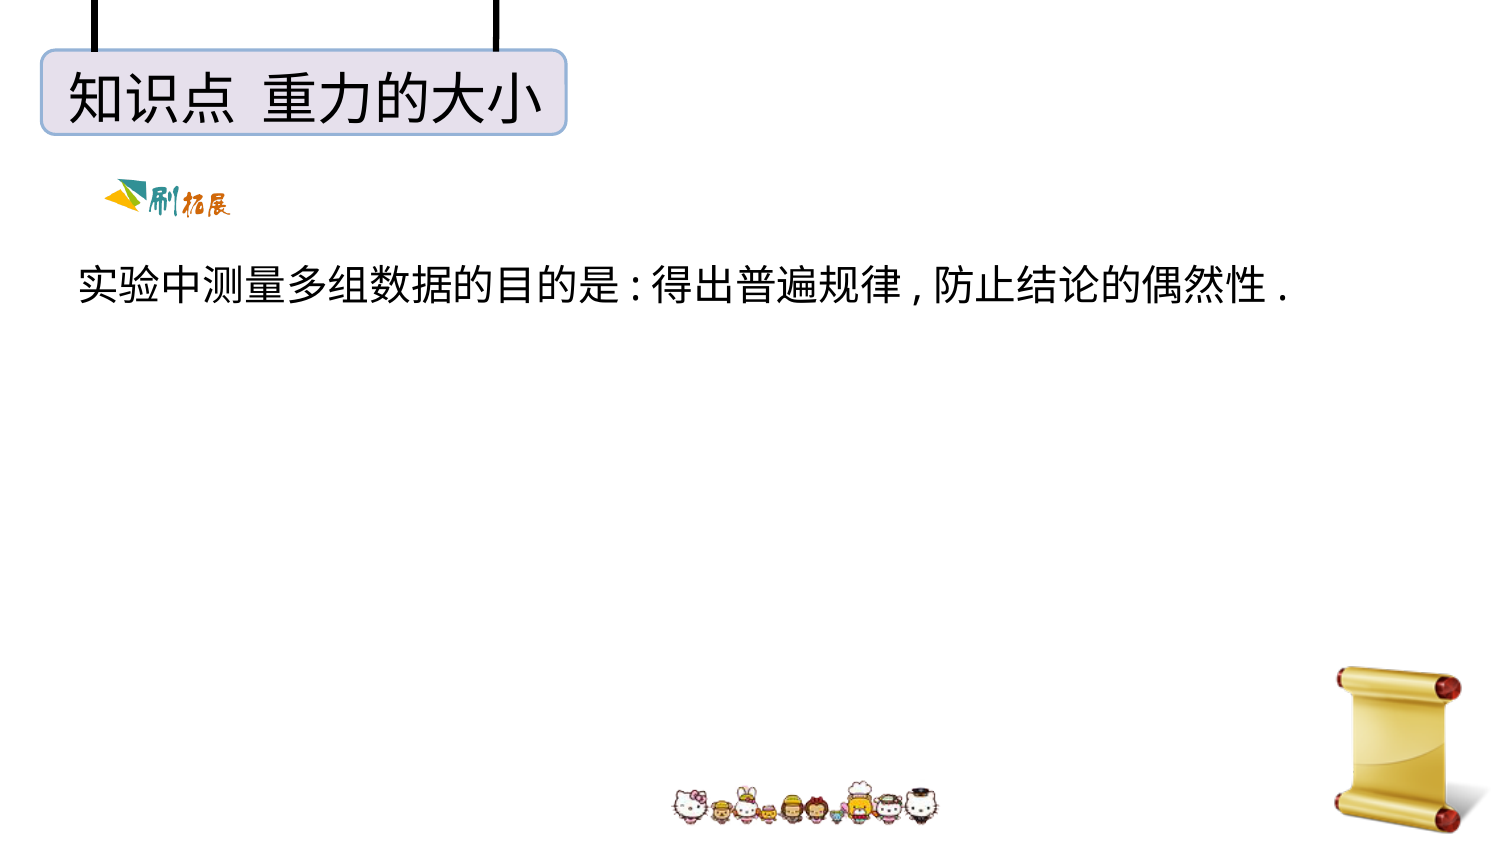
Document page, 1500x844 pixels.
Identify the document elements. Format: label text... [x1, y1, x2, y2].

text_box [41, 0, 567, 135]
picture [1312, 658, 1499, 844]
text_box 实验中测量多组数据的目的是:得出普遍规律,防止结论的偶然性. [66, 228, 1330, 315]
picture [650, 763, 962, 844]
picture [103, 167, 245, 230]
